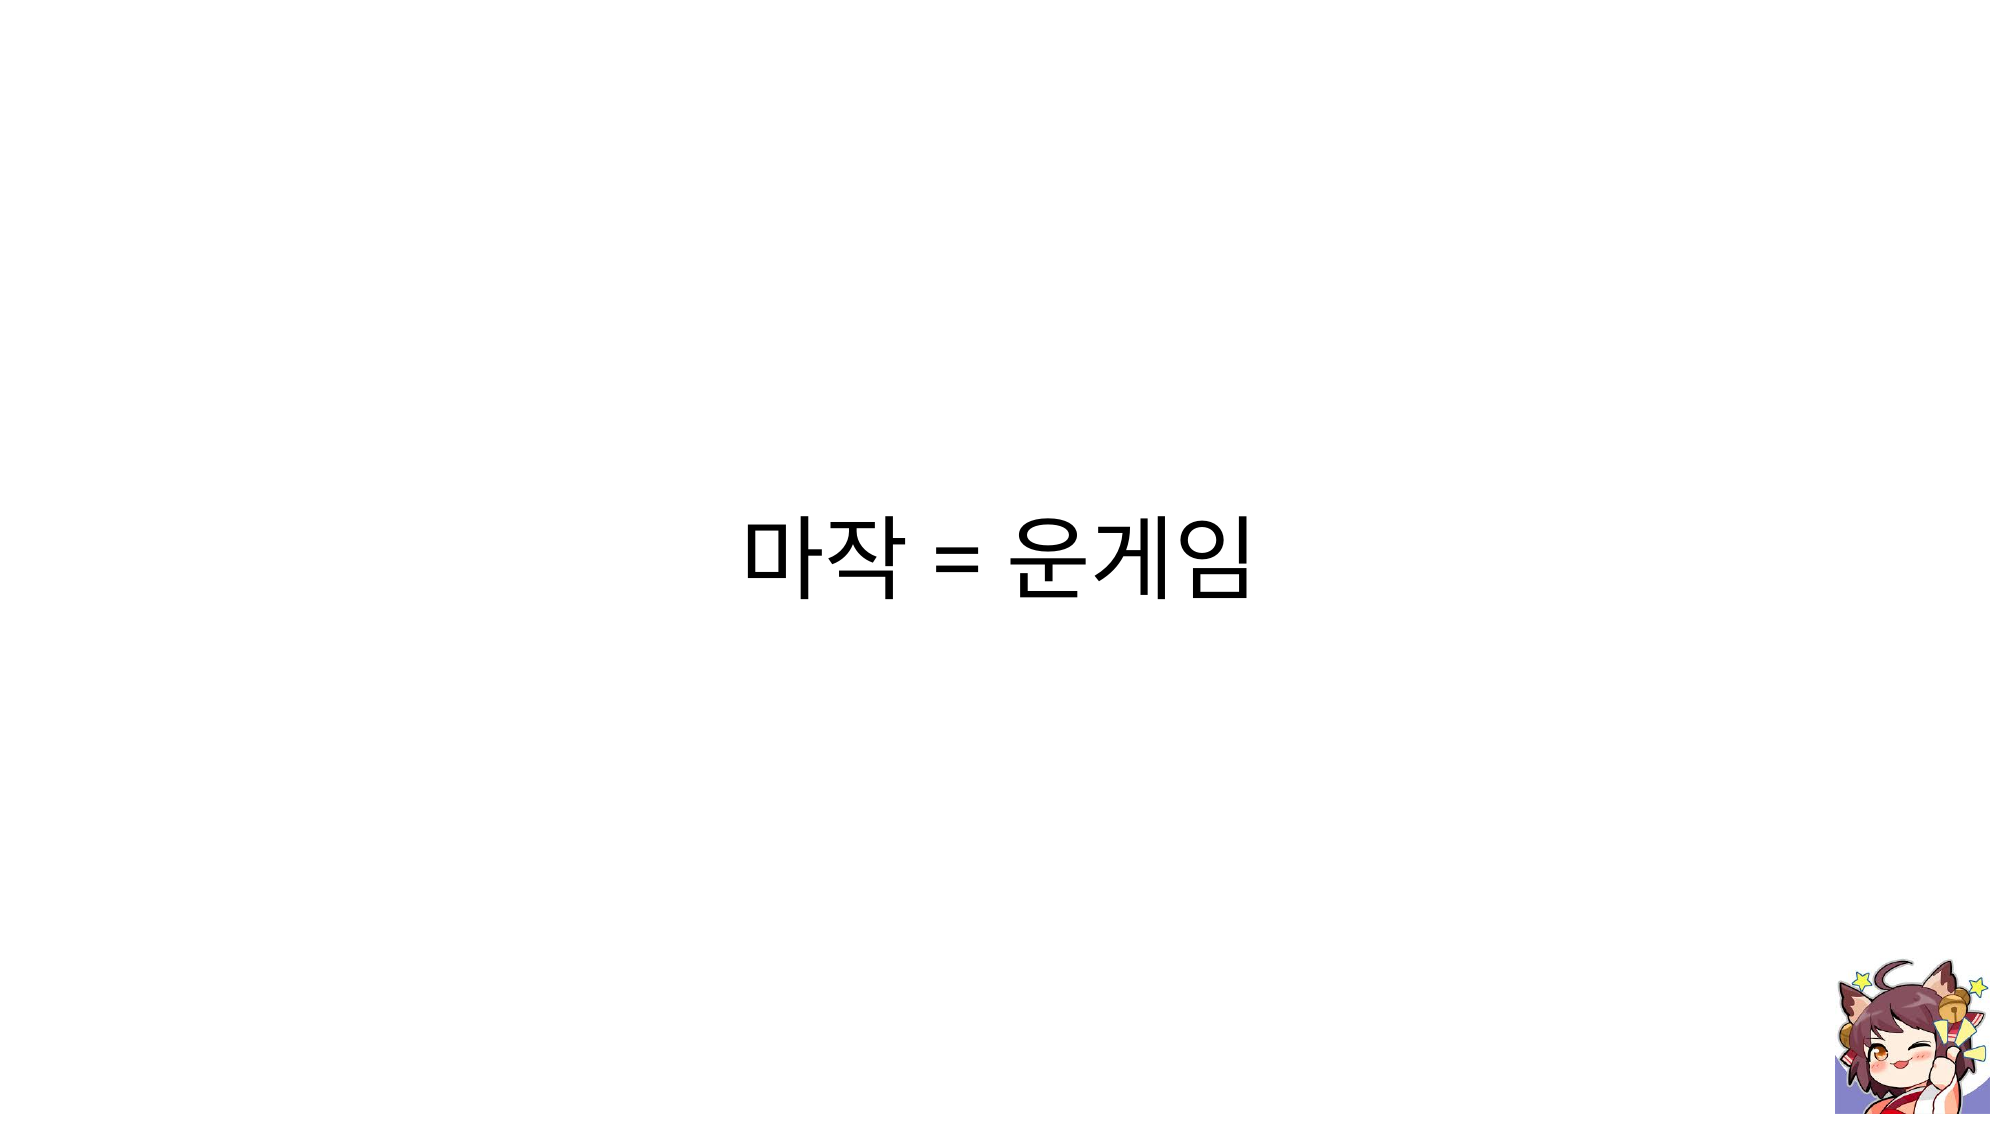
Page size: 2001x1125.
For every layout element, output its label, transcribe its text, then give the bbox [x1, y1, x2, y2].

title 마작=운게임 [137, 453, 1863, 672]
picture [1834, 958, 1991, 1115]
